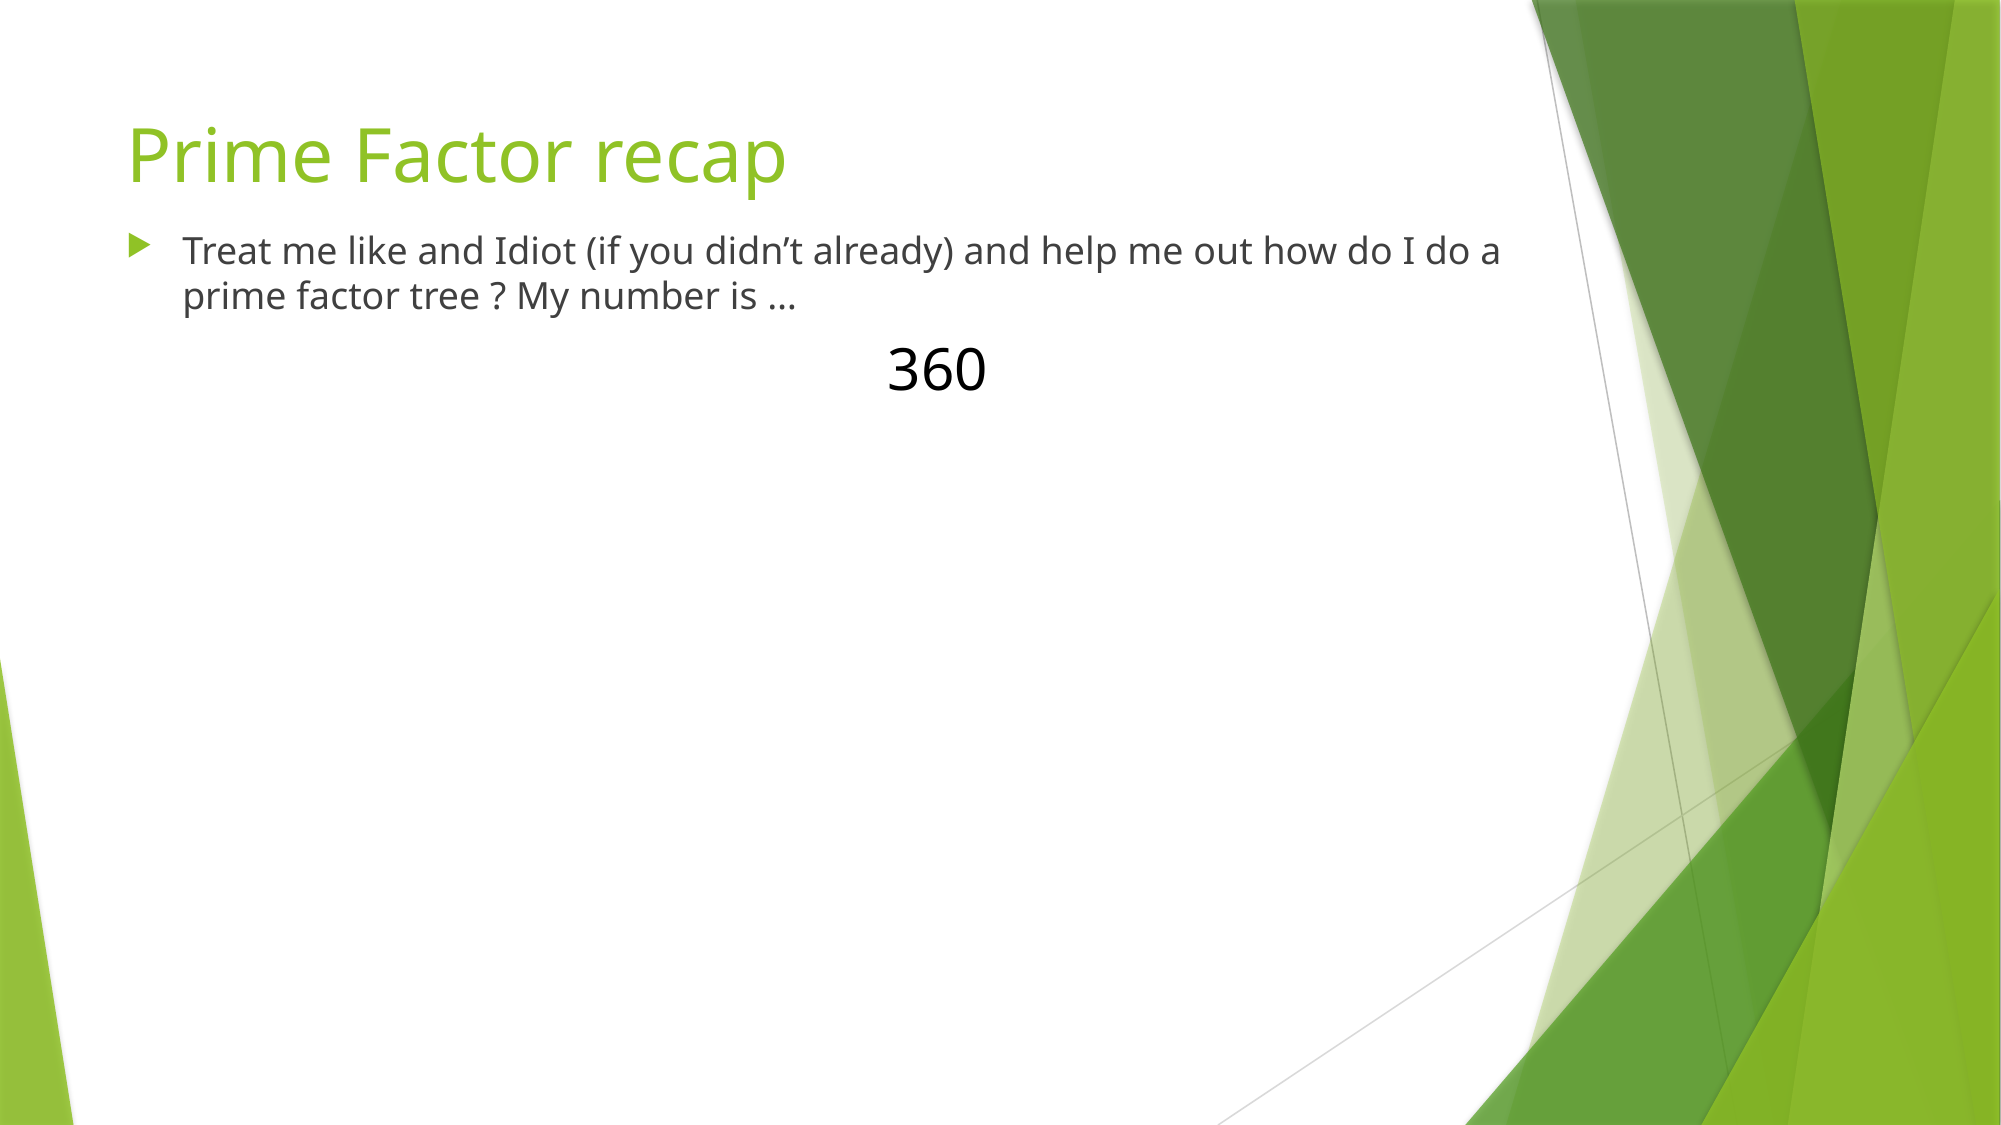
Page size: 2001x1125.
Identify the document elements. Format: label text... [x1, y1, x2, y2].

title Prime Factor recap [111, 99, 1522, 219]
list Treat me like and Idiot (if you didn’t already) and help me out how do I do a prime factor tree ? My number is … [111, 219, 1522, 857]
text_box 360 [873, 324, 1169, 410]
